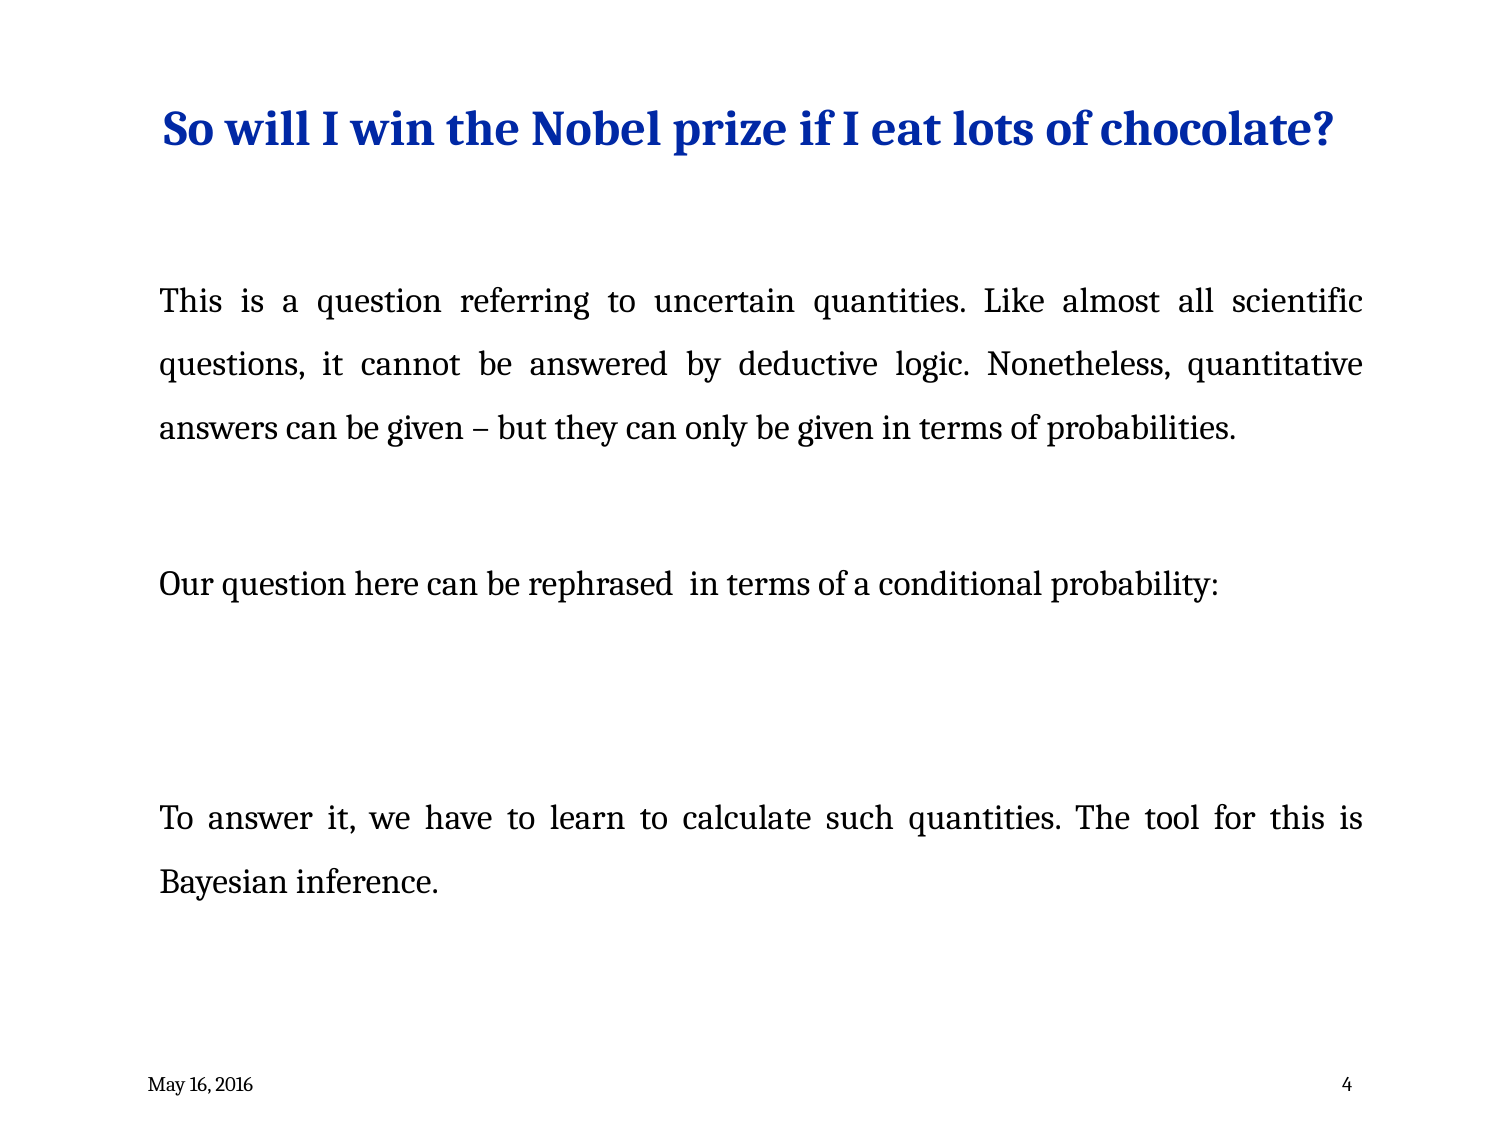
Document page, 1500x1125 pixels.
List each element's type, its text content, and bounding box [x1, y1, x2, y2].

title So will I win the Nobel prize if I eat lots of chocolate? [147, 89, 1353, 285]
slide_number 4 [1222, 1070, 1353, 1106]
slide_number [147, 1070, 302, 1106]
